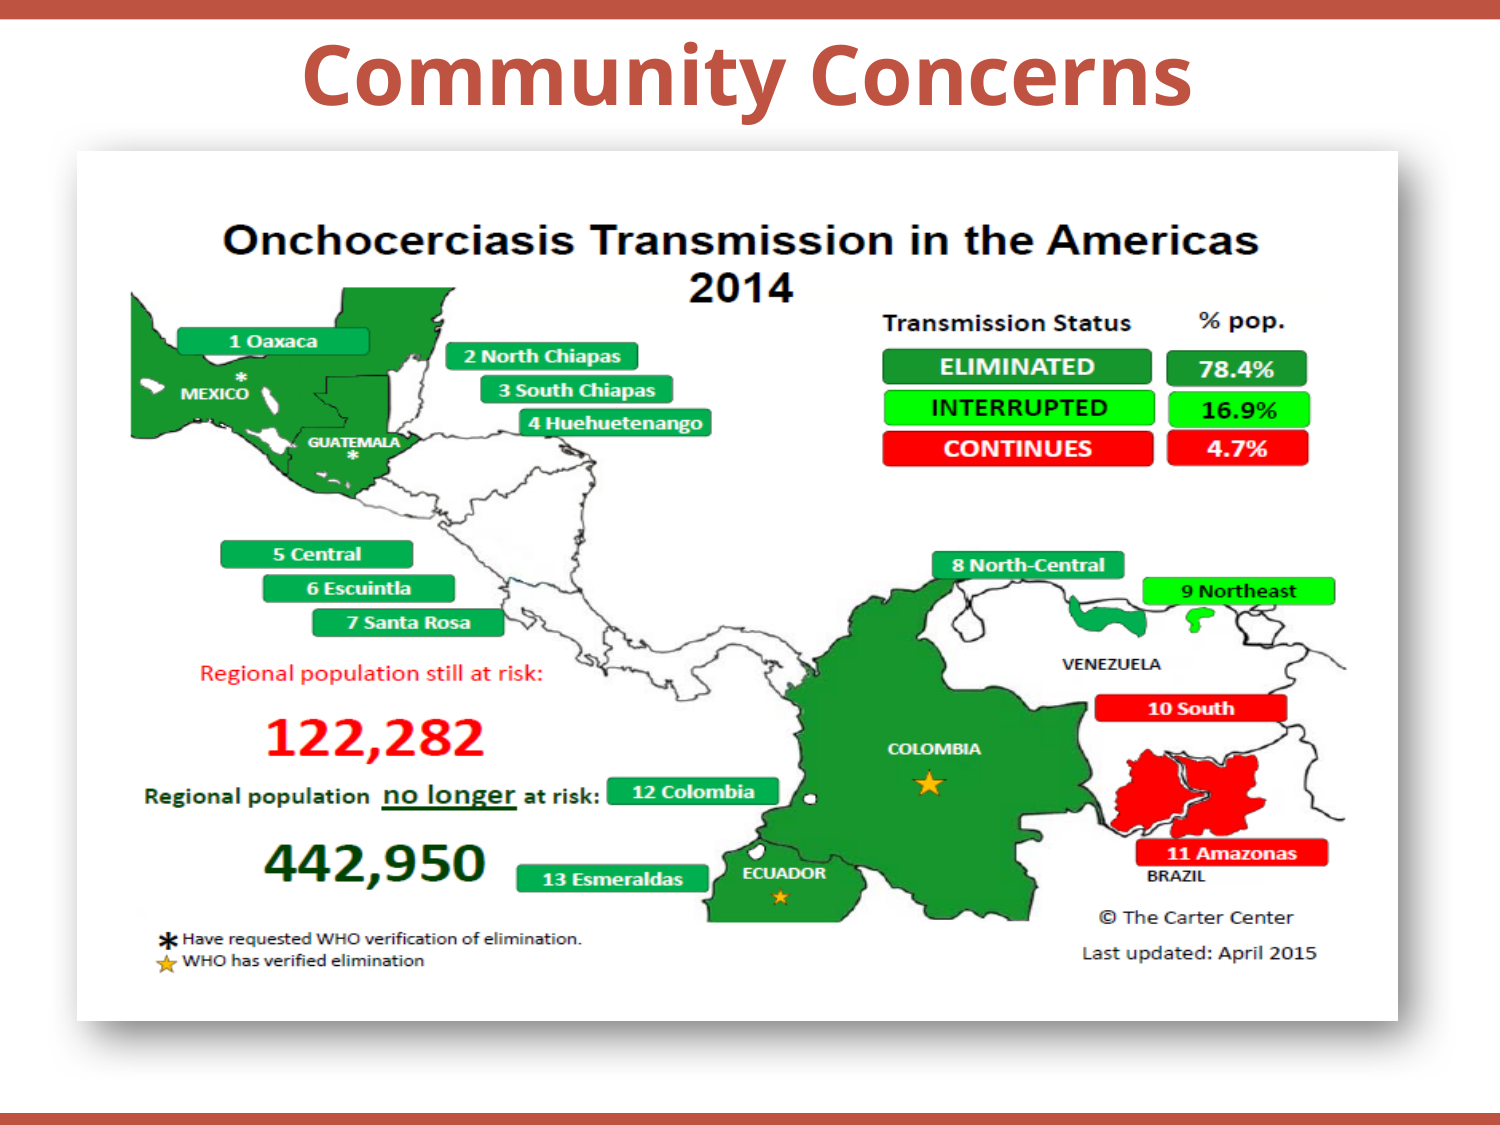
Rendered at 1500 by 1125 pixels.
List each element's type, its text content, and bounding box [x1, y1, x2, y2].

picture [77, 151, 1398, 1021]
list Community Concerns [285, 0, 1256, 131]
